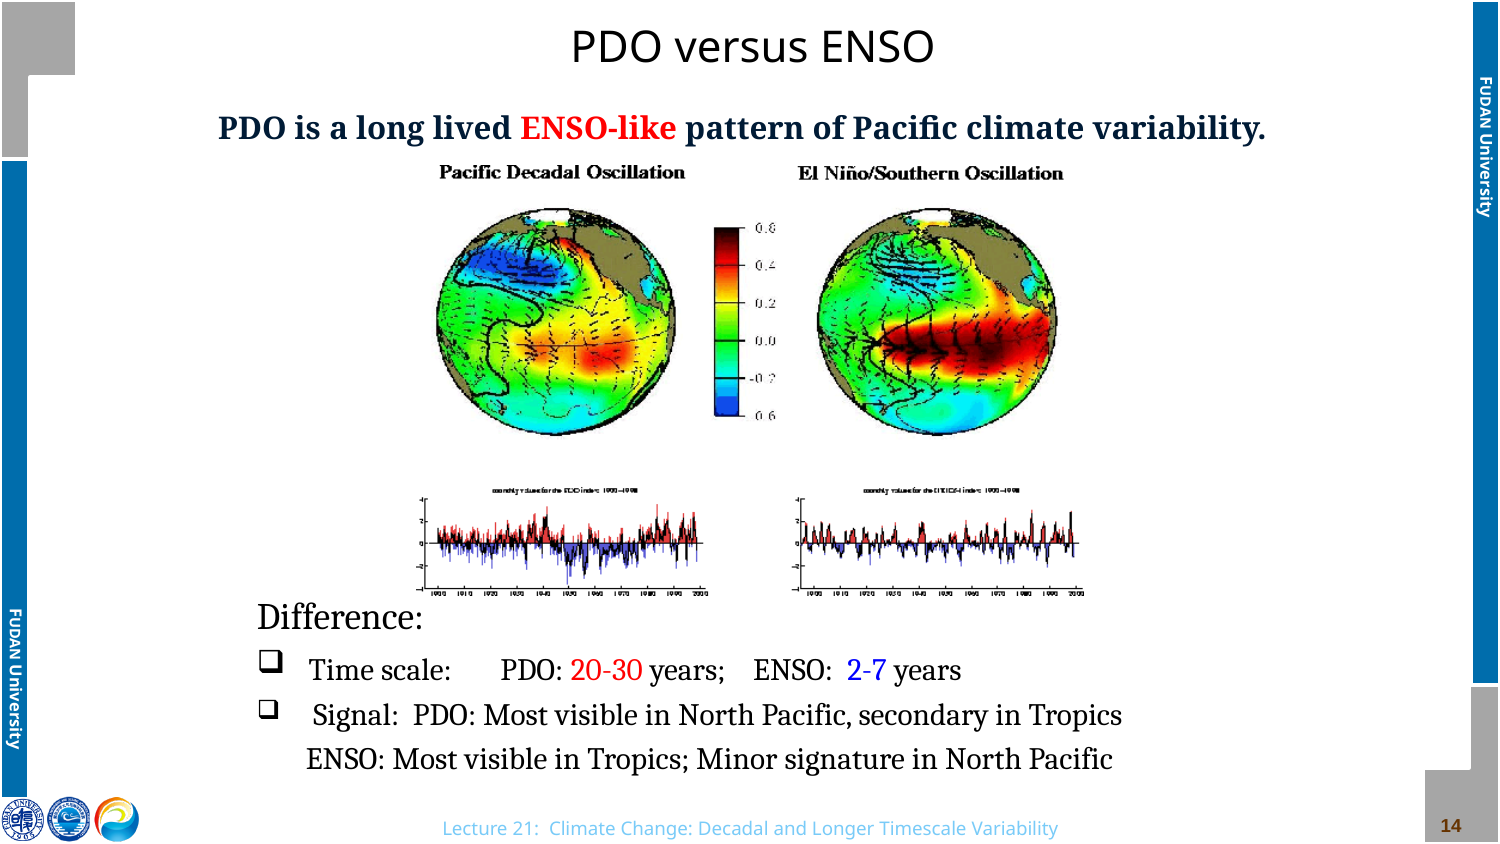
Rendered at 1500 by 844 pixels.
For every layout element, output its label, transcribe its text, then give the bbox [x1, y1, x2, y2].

picture [47, 794, 90, 842]
title PDO versus ENSO [321, 5, 1185, 85]
text_box PDO is a long lived ENSO-like pattern of Pacific climate variability. [203, 94, 1293, 155]
picture [415, 164, 1084, 597]
picture [0, 797, 44, 841]
picture [94, 797, 139, 842]
text_box Difference: Time scale: PDO: 20-30 years; ENSO: 2-7 years Signal: PDO: Most visible in North Pacific, secondary in Tropics ENSO: Most visible in Tropics; Minor signature in North Pacific [242, 584, 1223, 783]
